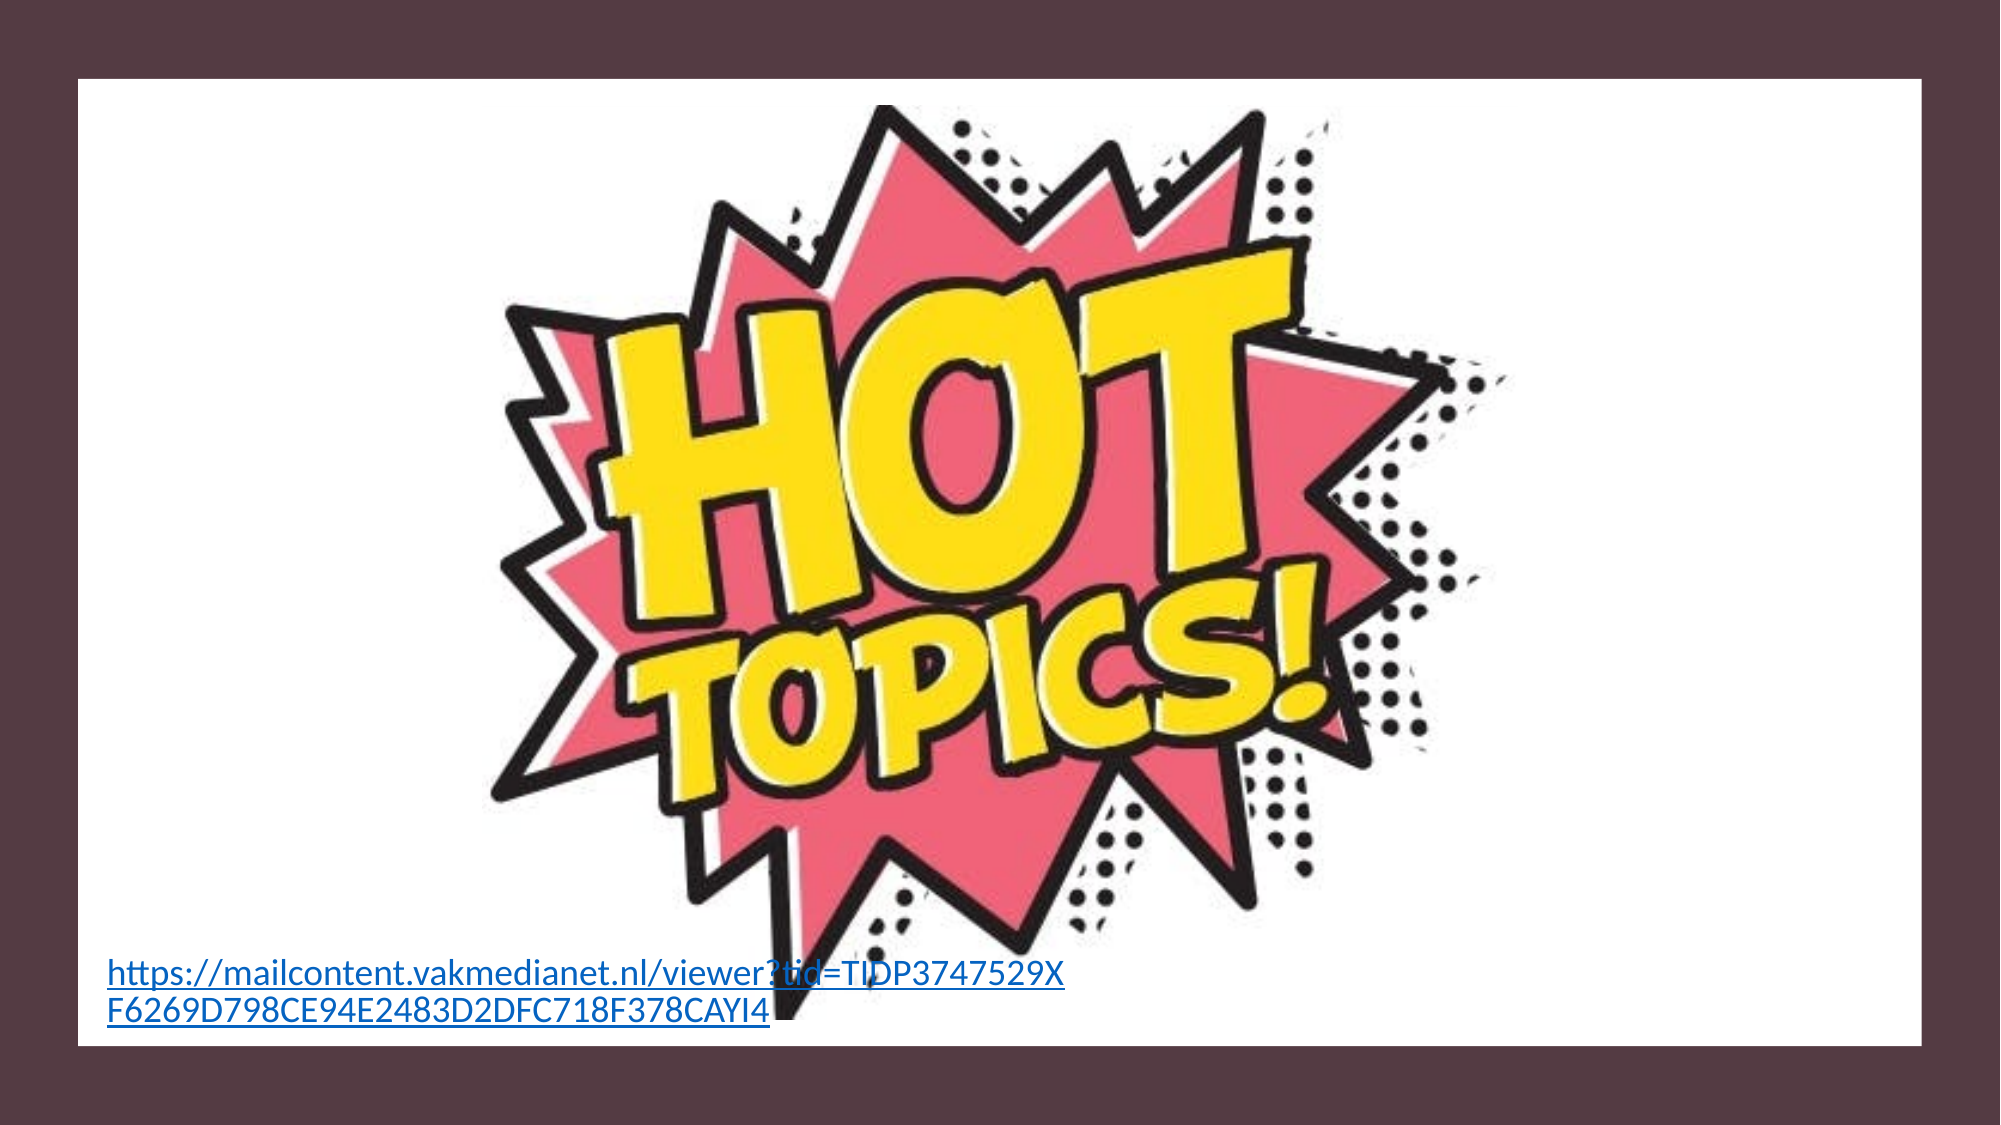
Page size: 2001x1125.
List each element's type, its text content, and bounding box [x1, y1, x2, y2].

text_box [77, 78, 1923, 1047]
text_box [0, 0, 2000, 1125]
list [482, 105, 1518, 1020]
text_box https://mailcontent.vakmedianet.nl/viewer?tid=TIDP3747529XF6269D798CE94E2483D2DFC718F378CAYI4 [92, 940, 1093, 1046]
